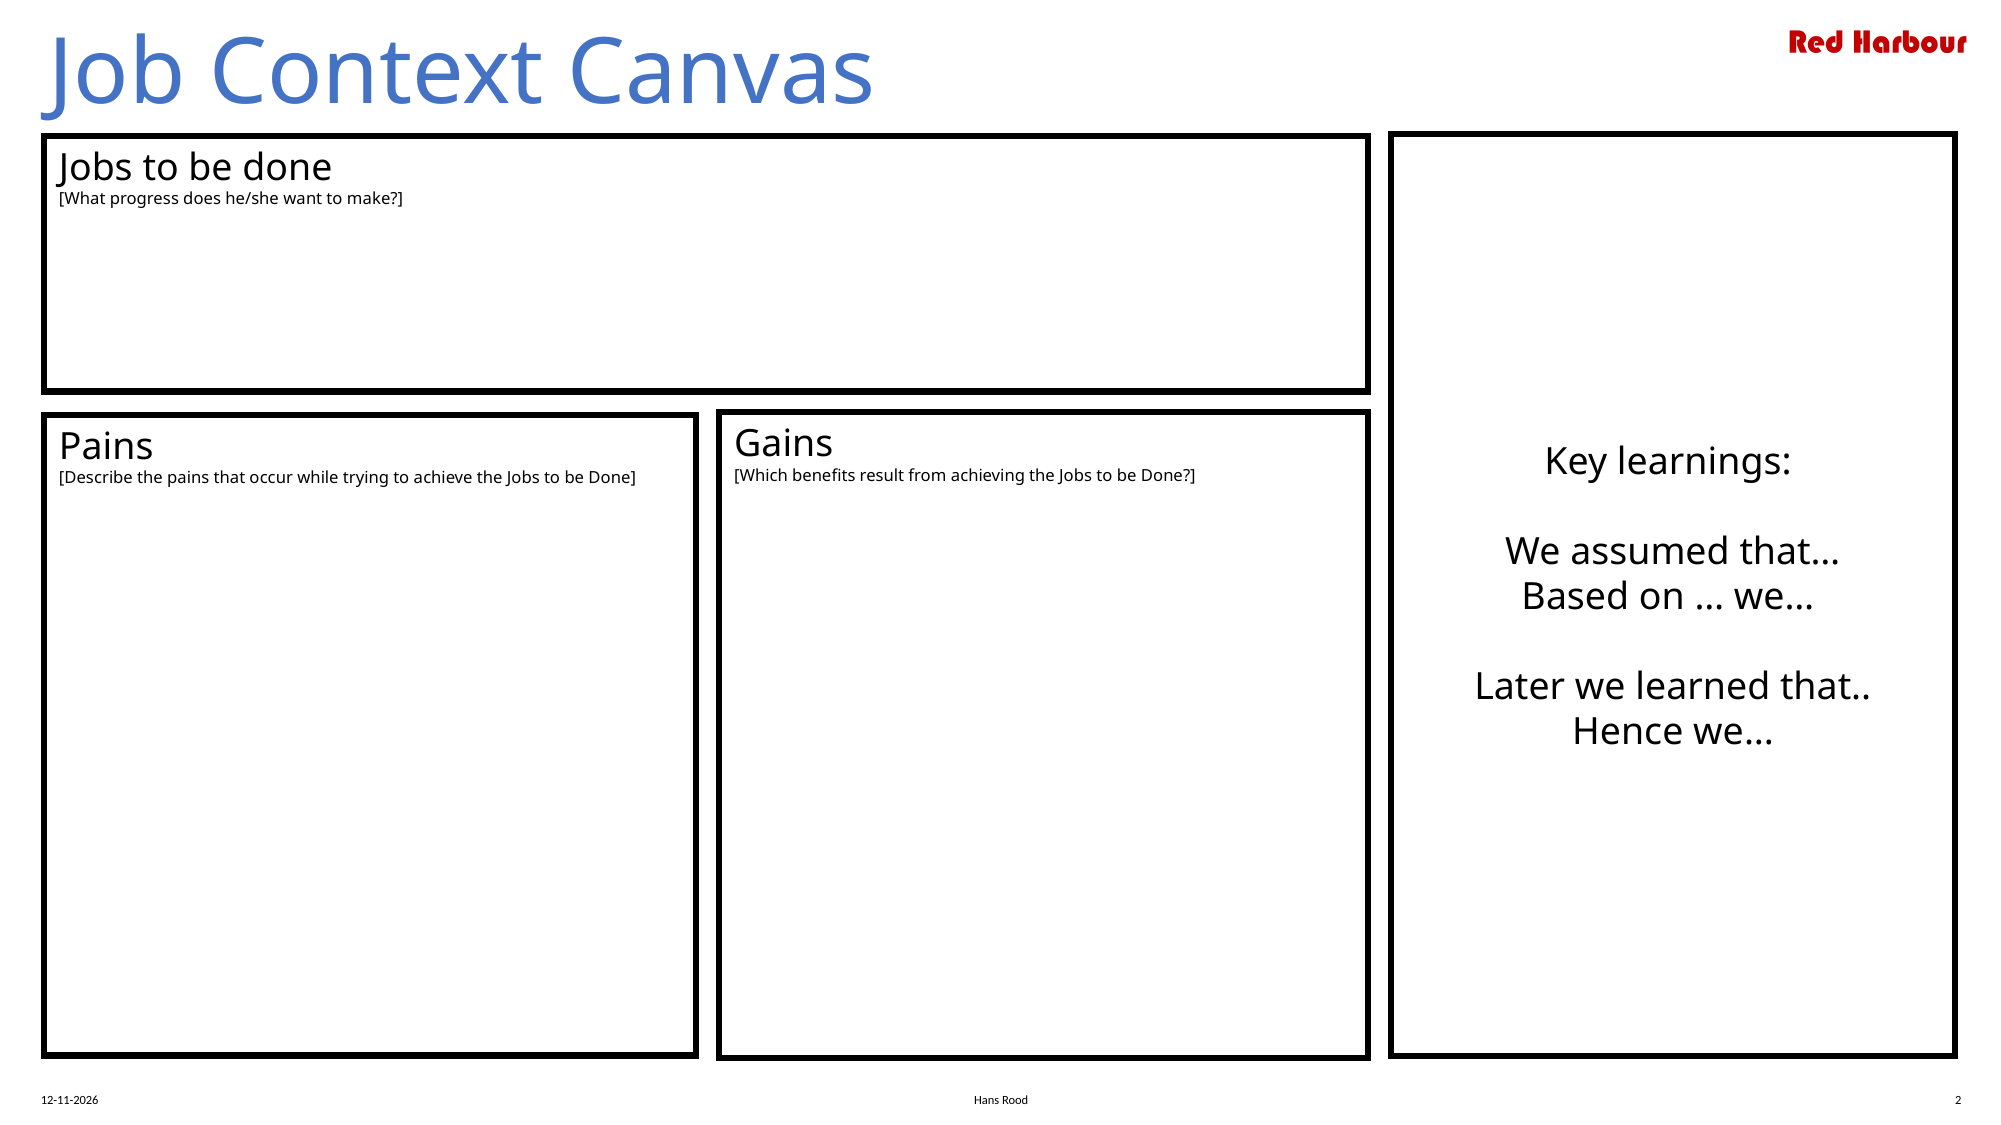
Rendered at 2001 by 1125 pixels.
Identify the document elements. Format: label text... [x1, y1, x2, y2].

text_box 4-8-2021 [26, 1084, 477, 1117]
picture [1789, 29, 1967, 53]
text_box Pains [Describe the pains that occur while trying to achieve the Jobs to be Done] [43, 414, 697, 1057]
text_box Jobs to be done [What progress does he/she want to make?] [43, 135, 1369, 393]
text_box Gains [Which benefits result from achieving the Jobs to be Done?] [718, 411, 1369, 1059]
text_box Key learnings: We assumed that… Based on … we… Later we learned that.. Hence we... [1390, 133, 1956, 1057]
text_box 2 [1526, 1084, 1977, 1117]
text_box Hans Rood [663, 1084, 1339, 1117]
title Job Context Canvas [28, 4, 1692, 130]
